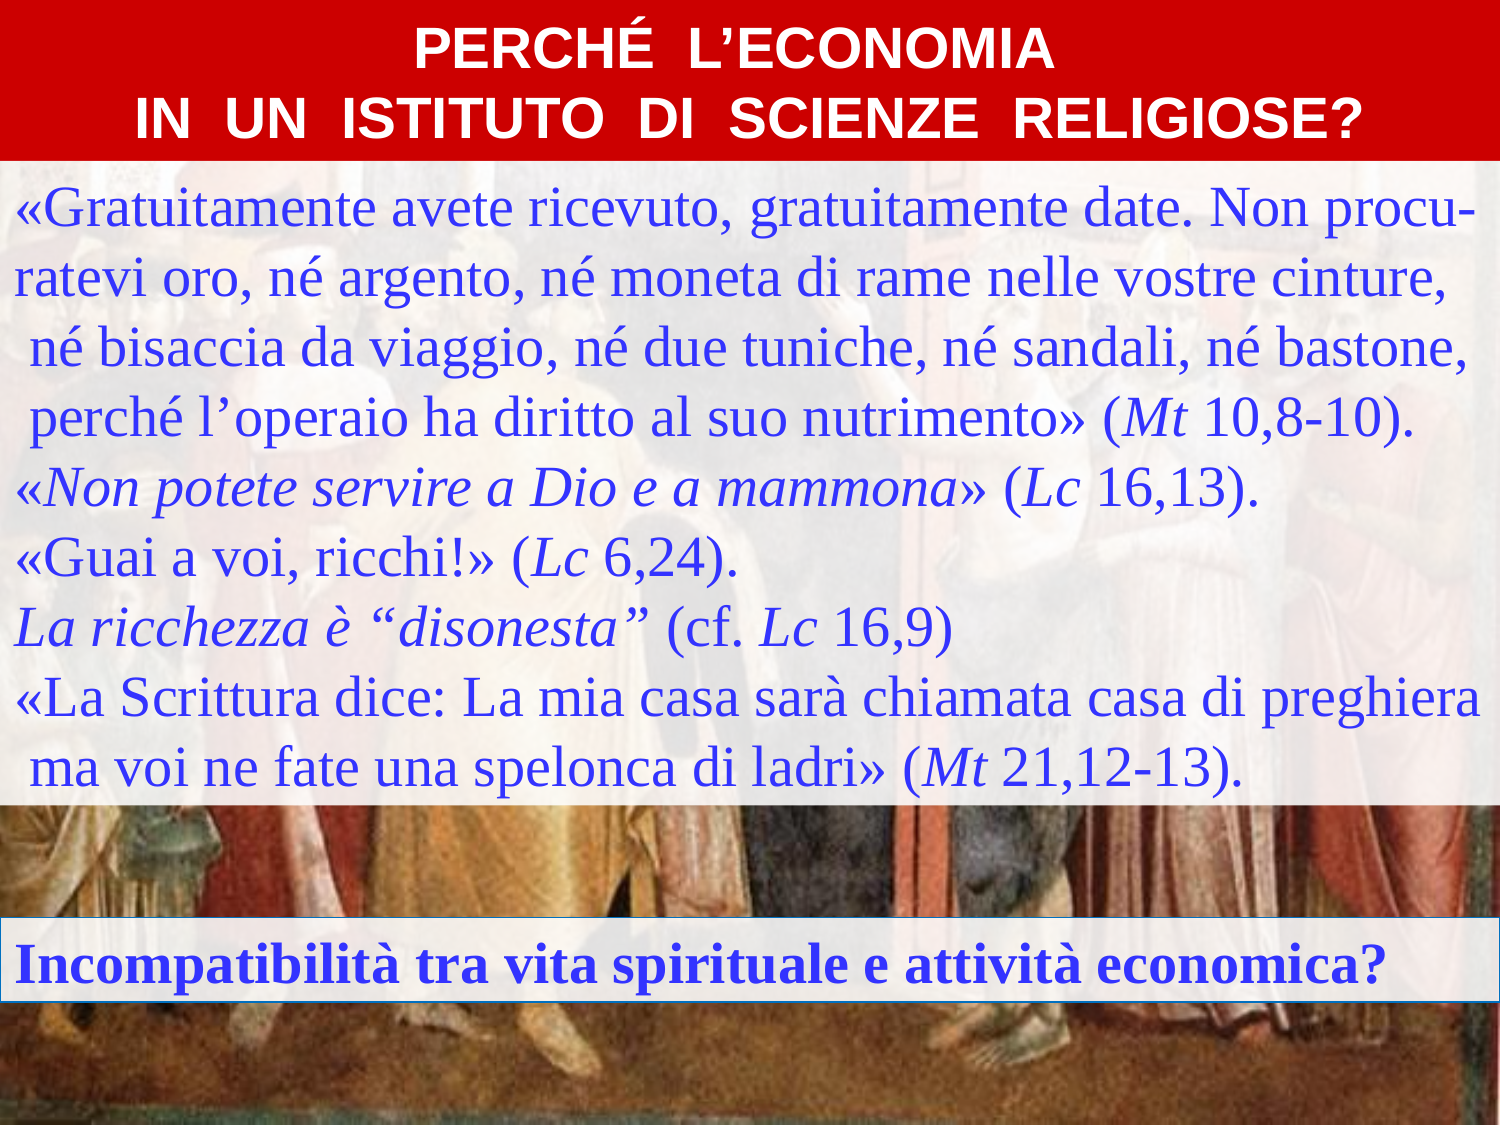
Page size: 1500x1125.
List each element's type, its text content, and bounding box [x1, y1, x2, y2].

picture [0, 1003, 1500, 1125]
picture [0, 806, 1500, 917]
text_box «Gratuitamente avete ricevuto, gratuitamente date. Non procu- ratevi oro, né argento, né moneta di rame nelle vostre cinture, né bisaccia da viaggio, né due tuniche, né sandali, né bastone, perché l’operaio ha diritto al suo nutrimento» (Mt 10,8-10). «Non potete servire a Dio e a mammona» (Lc 16,13). «Guai a voi, ricchi!» (Lc 6,24). La ricchezza è “disonesta” (cf. Lc 16,9) «La Scrittura dice: La mia casa sarà chiamata casa di preghiera ma voi ne fate una spelonca di ladri» (Mt 21,12-13). [0, 160, 1500, 806]
title PERCHÉ L’ECONOMIA IN UN ISTITUTO DI SCIENZE RELIGIOSE? [0, 0, 1500, 160]
text_box Incompatibilità tra vita spirituale e attività economica? [0, 917, 1500, 1003]
